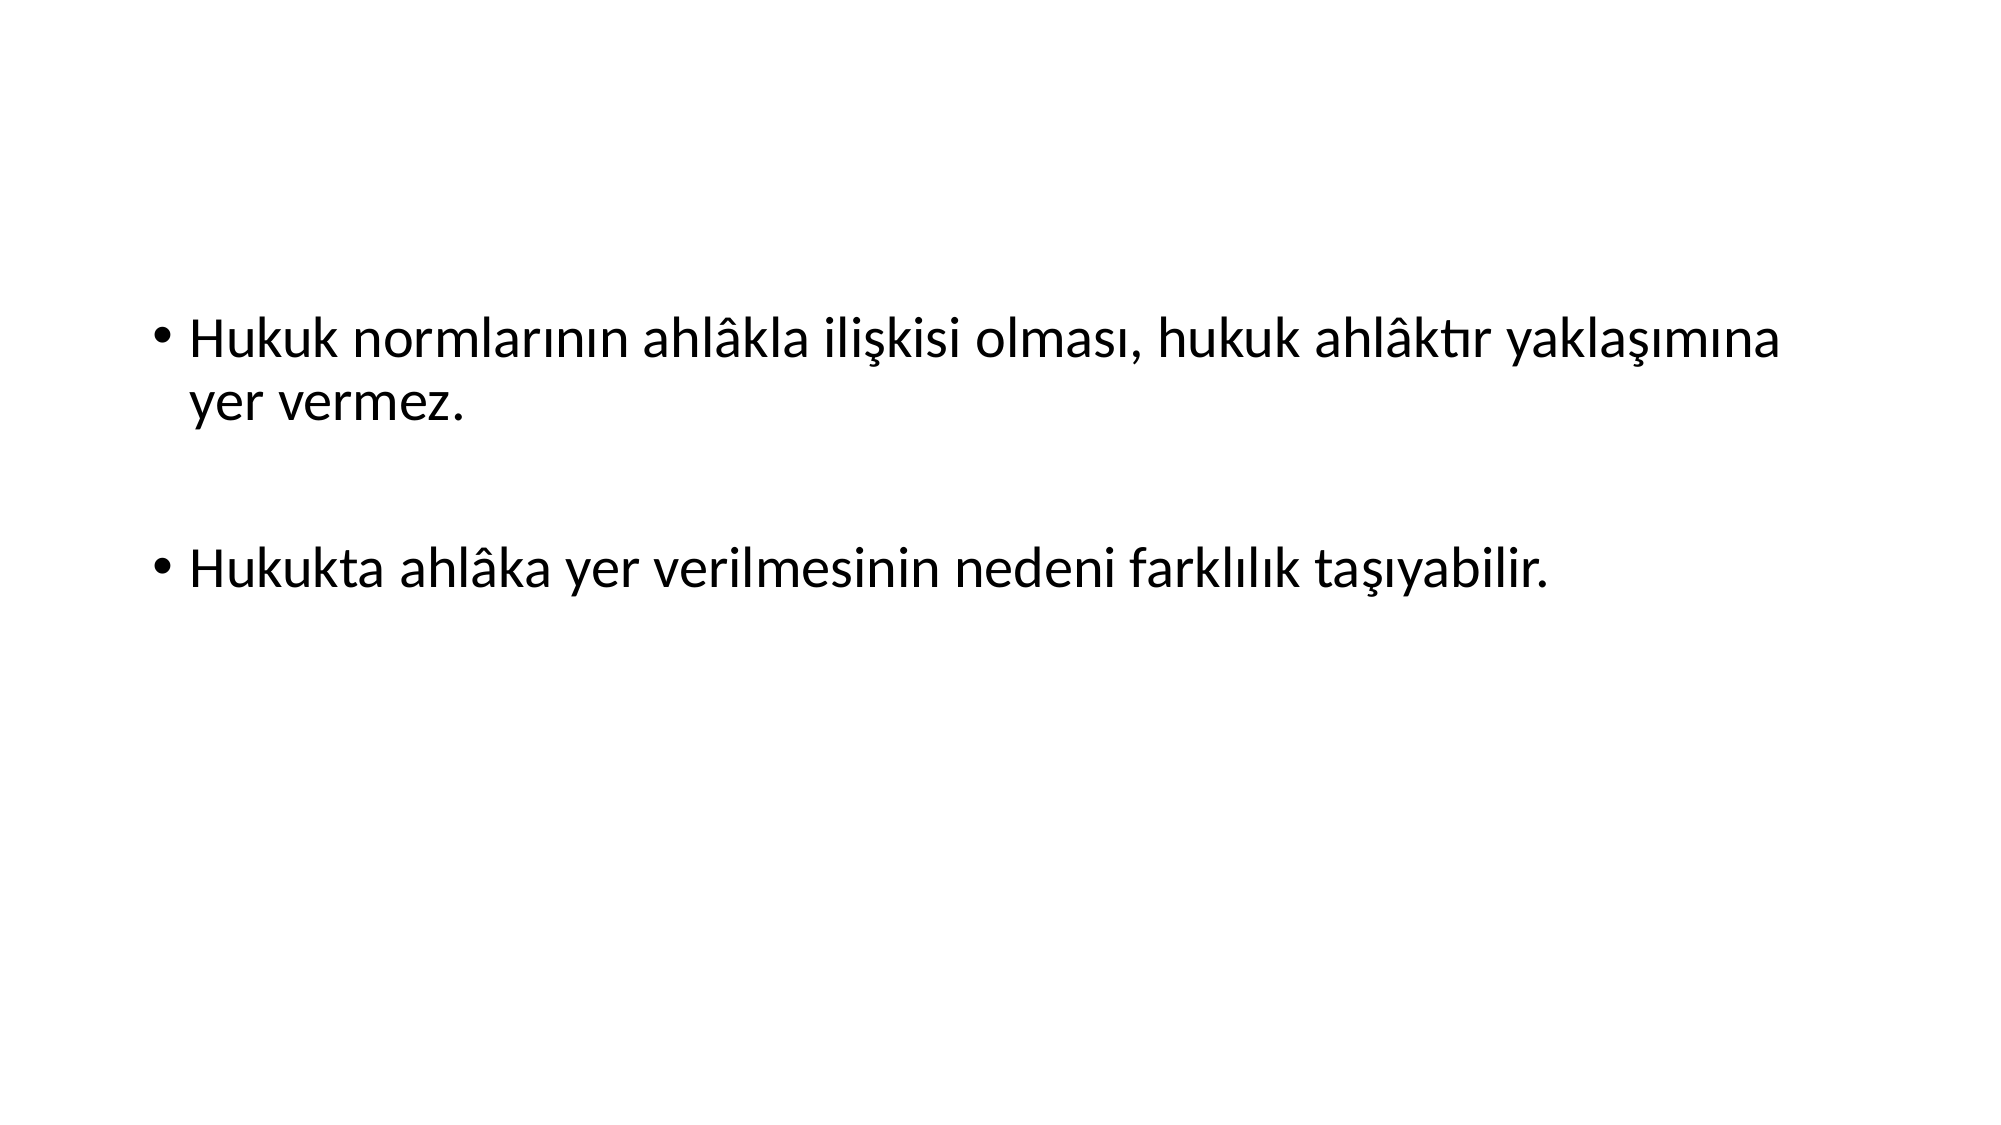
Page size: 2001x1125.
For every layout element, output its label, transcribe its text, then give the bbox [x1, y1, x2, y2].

list Hukuk normlarının ahlâkla ilişkisi olması, hukuk ahlâktır yaklaşımına yer vermez. Hukukta ahlâka yer verilmesinin nedeni farklılık taşıyabilir. [137, 299, 1863, 1014]
